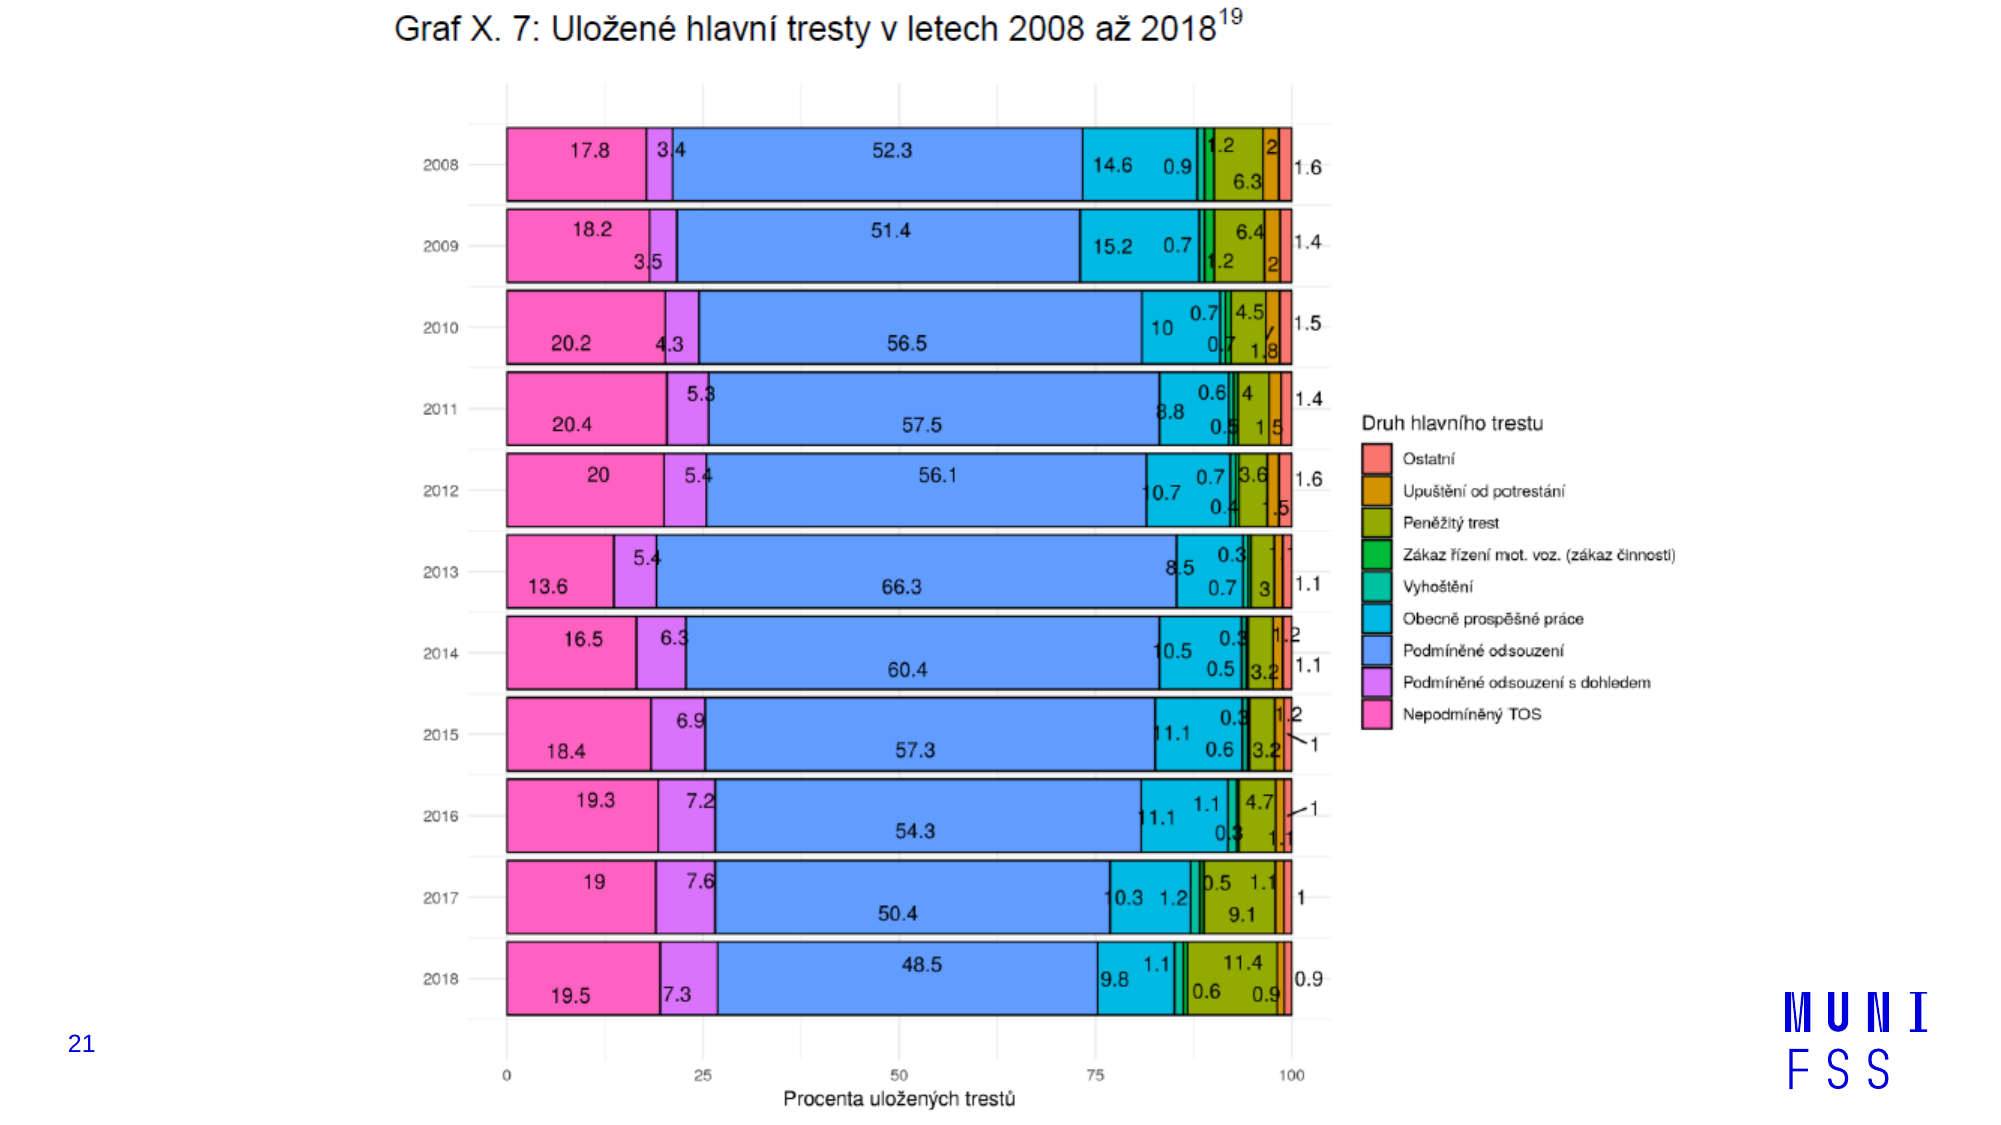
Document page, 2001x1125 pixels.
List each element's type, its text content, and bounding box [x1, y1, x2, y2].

slide_number 21 [67, 1021, 110, 1063]
picture [376, 0, 1705, 1125]
